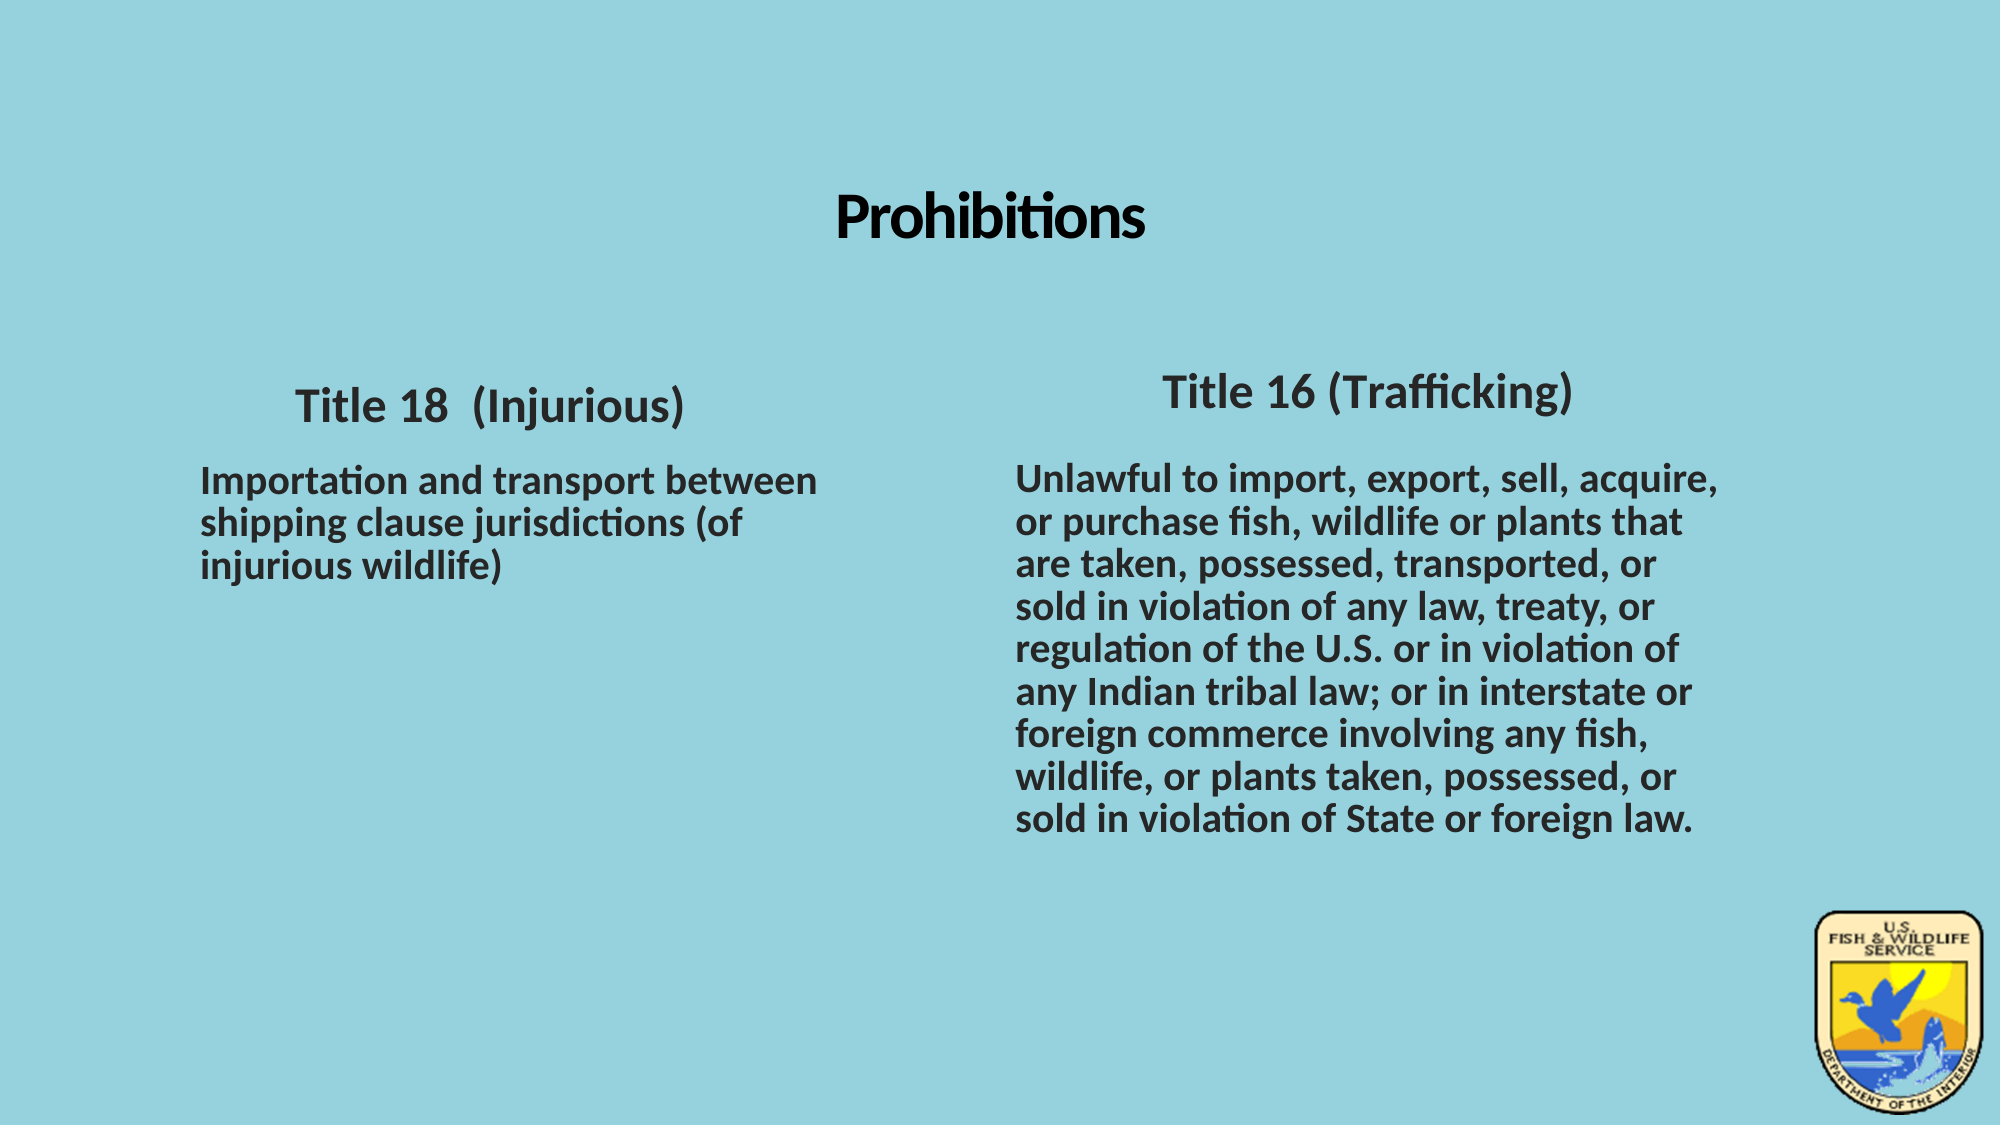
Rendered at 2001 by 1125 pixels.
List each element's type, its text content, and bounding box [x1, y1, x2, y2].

title Prohibitions [107, 81, 1875, 354]
picture [1812, 909, 1986, 1116]
list Importation and transport between shipping clause jurisdictions (of injurious wildlife) [169, 452, 861, 978]
list Title 18 (Injurious) [107, 374, 873, 493]
list Title 16 (trafficking) [985, 334, 1751, 451]
list Unlawful to import, export, sell, acquire, or purchase fish, wildlife or plants that are taken, possessed, transported, or sold in violation of any law, treaty, or regulation of the U.S. or in violation of any Indian tribal law; or in interstate or foreign commerce involving any fish, wildlife, or plants taken, possessed, or sold in violation of State or foreign law. [985, 451, 1751, 977]
